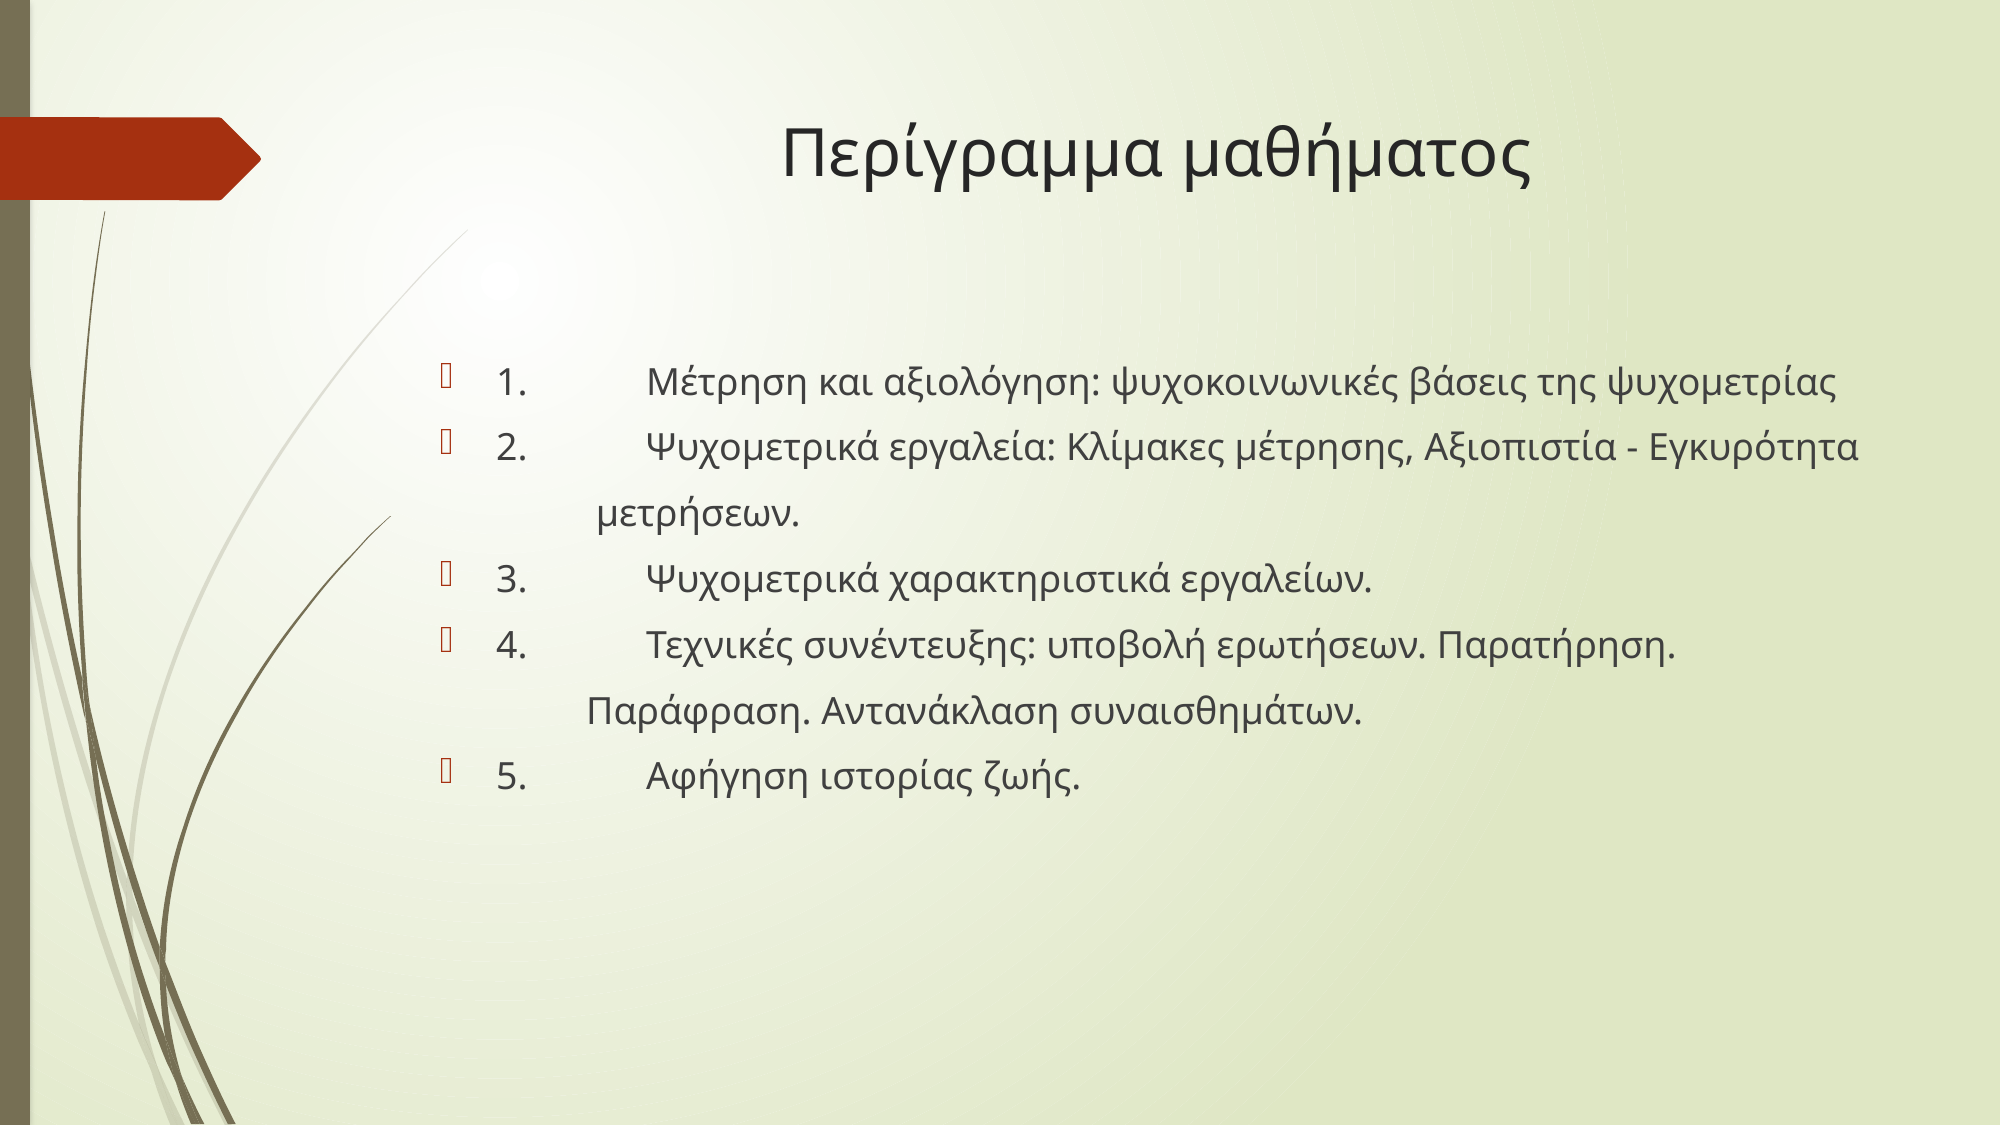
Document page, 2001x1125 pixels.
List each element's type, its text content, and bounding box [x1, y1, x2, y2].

title Περίγραμμα μαθήματος [425, 102, 1888, 313]
list 1. Μέτρηση και αξιολόγηση: ψυχοκοινωνικές βάσεις της ψυχομετρίας 2. Ψυχομετρικά εργαλεία: Κλίμακες μέτρησης, Αξιοπιστία - Εγκυρότητα μετρήσεων. 3. Ψυχομετρικά χαρακτηριστικά εργαλείων. 4. Τεχνικές συνέντευξης: υποβολή ερωτήσεων. Παρατήρηση. Παράφραση. Αντανάκλαση συναισθημάτων. 5. Αφήγηση ιστορίας ζωής. [424, 350, 1888, 970]
